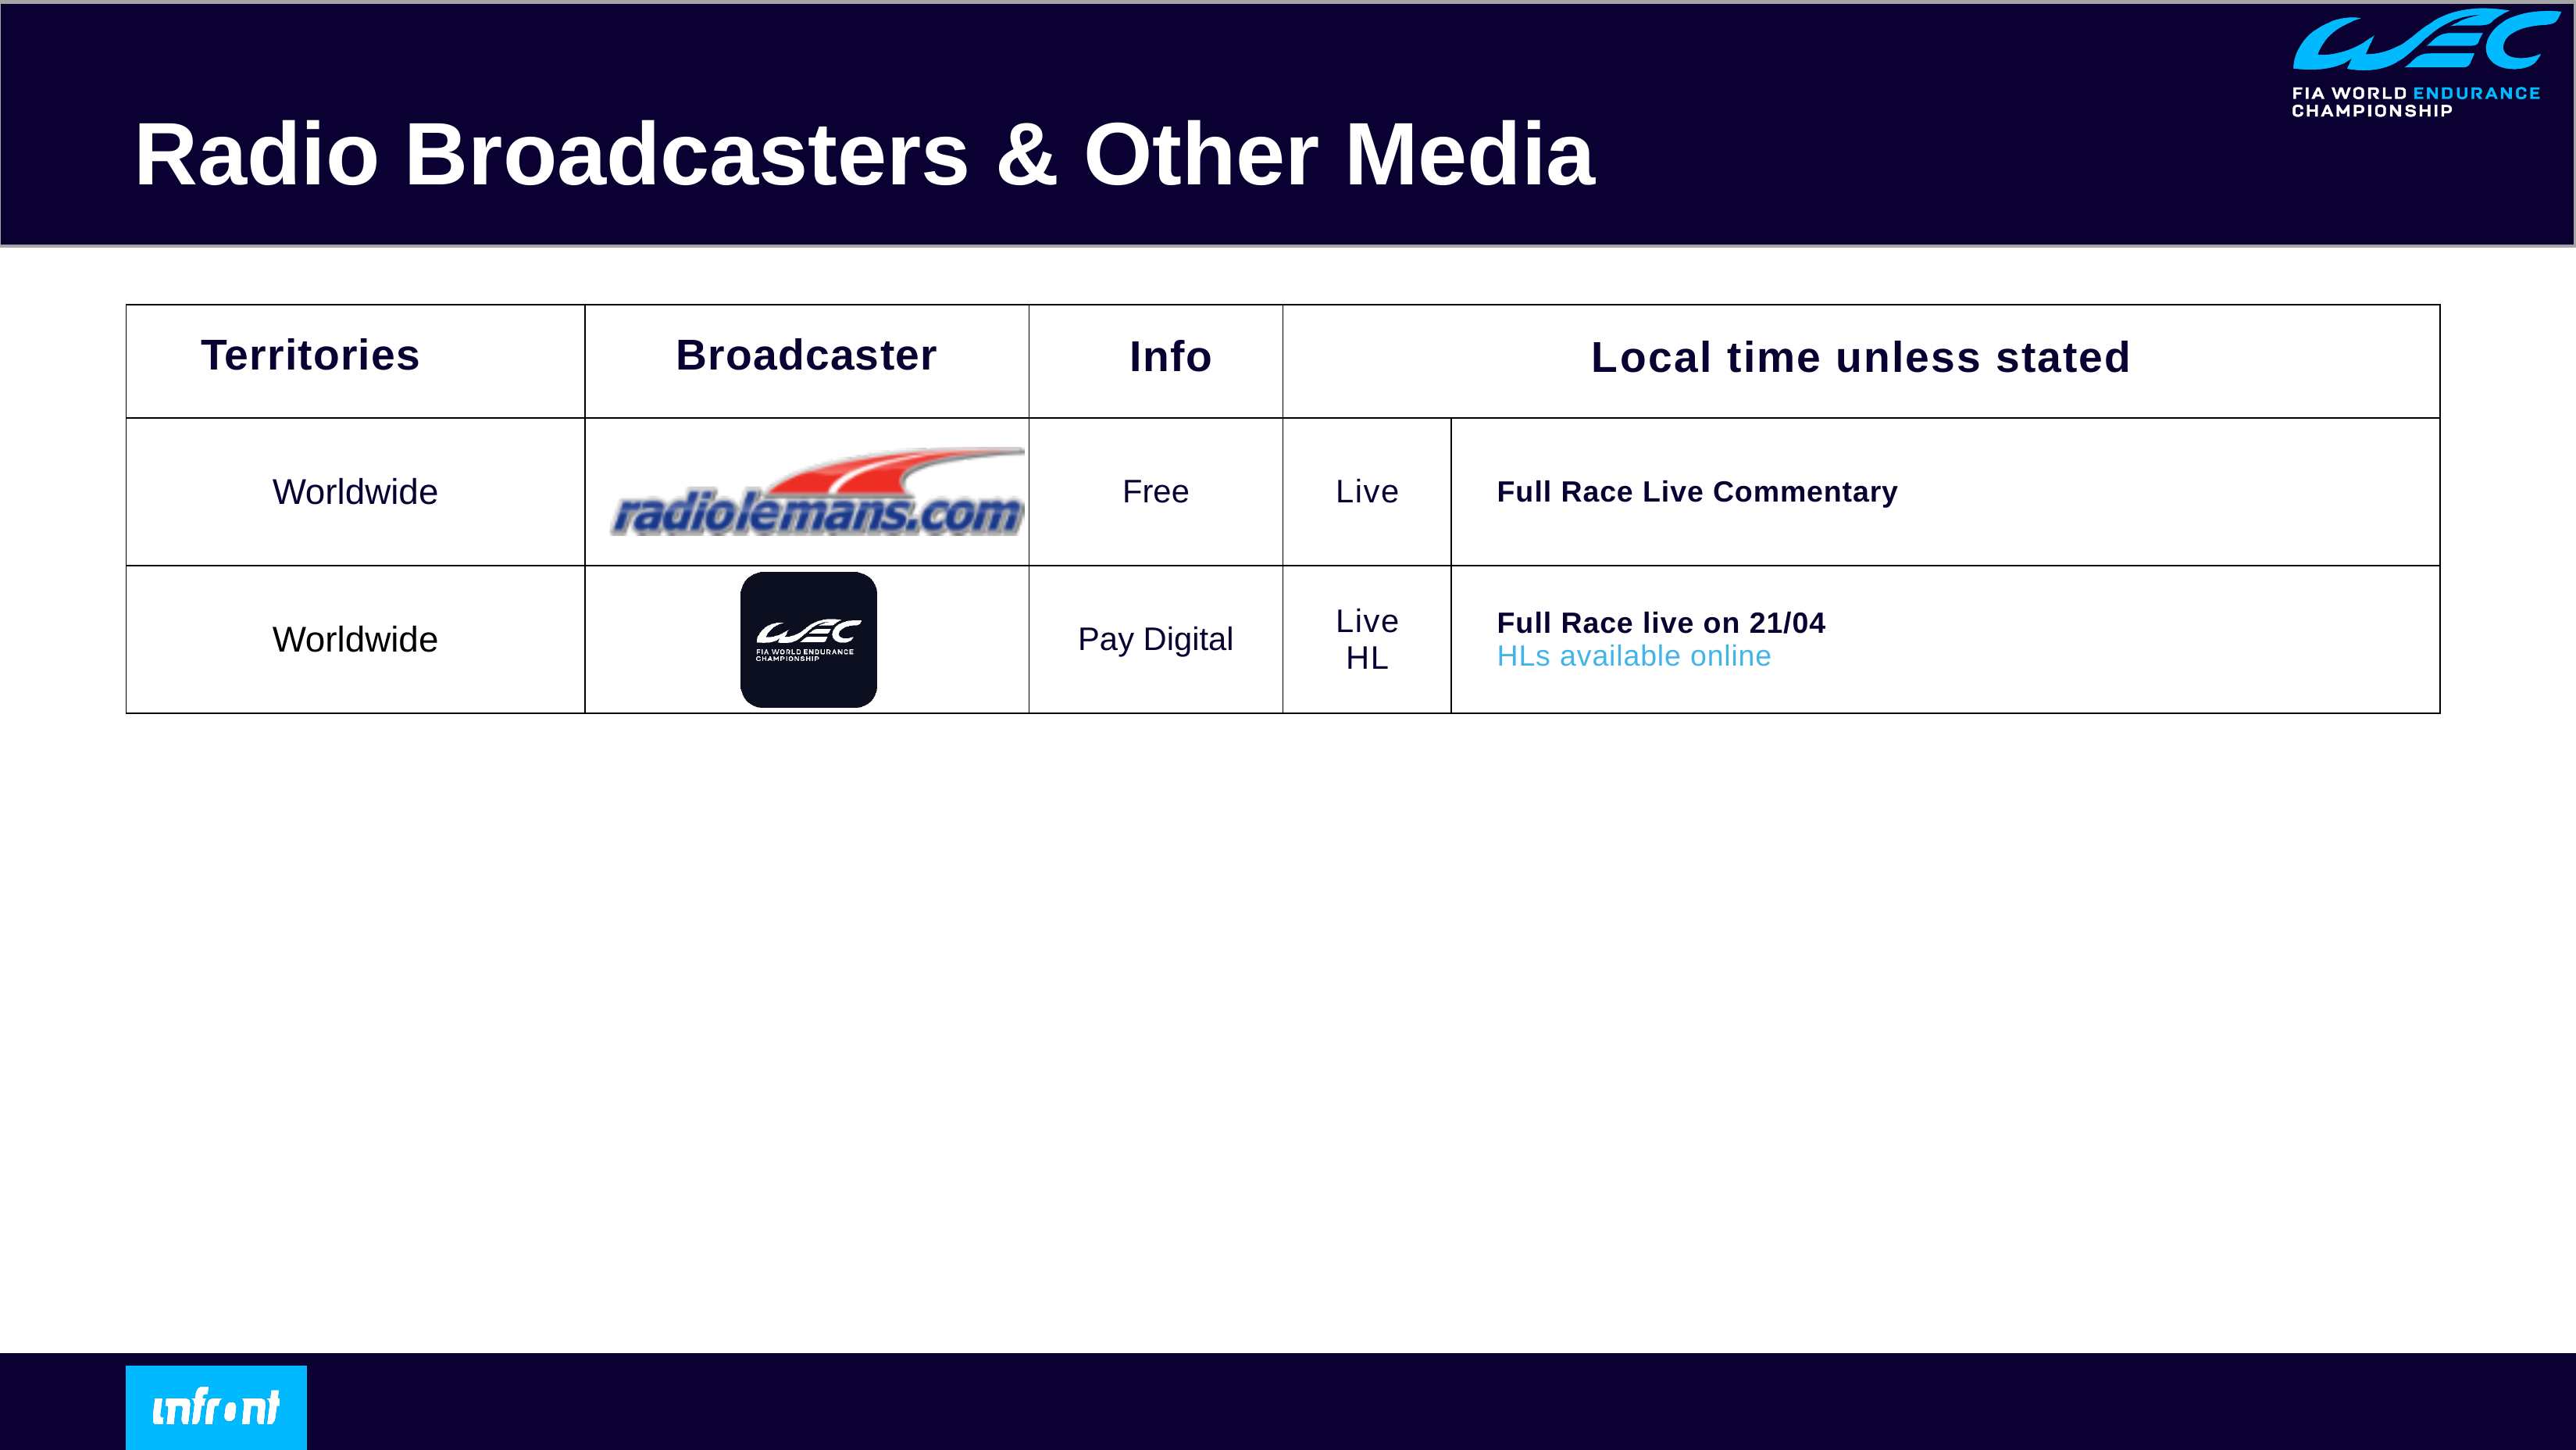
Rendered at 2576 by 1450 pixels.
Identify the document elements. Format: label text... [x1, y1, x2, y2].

table_cell Full Race Live Commentary [1452, 419, 2439, 565]
picture [2286, 2, 2567, 123]
table_cell Pay Digital [1029, 566, 1283, 712]
table_header Territories [127, 305, 584, 417]
table_header Info [1029, 305, 1283, 417]
table_header Local time unless stated [1283, 305, 2439, 417]
text_box [0, 1353, 2576, 1450]
table_cell Full Race live on 21/04 HLs available online [1452, 566, 2439, 712]
table_cell Free [1029, 419, 1283, 565]
picture [609, 447, 1025, 536]
table_cell Live [1283, 419, 1450, 565]
text_box [0, 0, 2576, 248]
table_cell Worldwide [127, 566, 584, 712]
table_cell Worldwide [127, 419, 584, 565]
table_header Broadcaster [586, 305, 1029, 417]
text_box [126, 1366, 308, 1450]
table_cell [586, 566, 1029, 712]
table_cell [586, 419, 1029, 565]
picture [740, 571, 877, 708]
table_cell Live HL [1283, 566, 1450, 712]
text_box Radio Broadcasters & Other Media [132, 94, 2479, 202]
